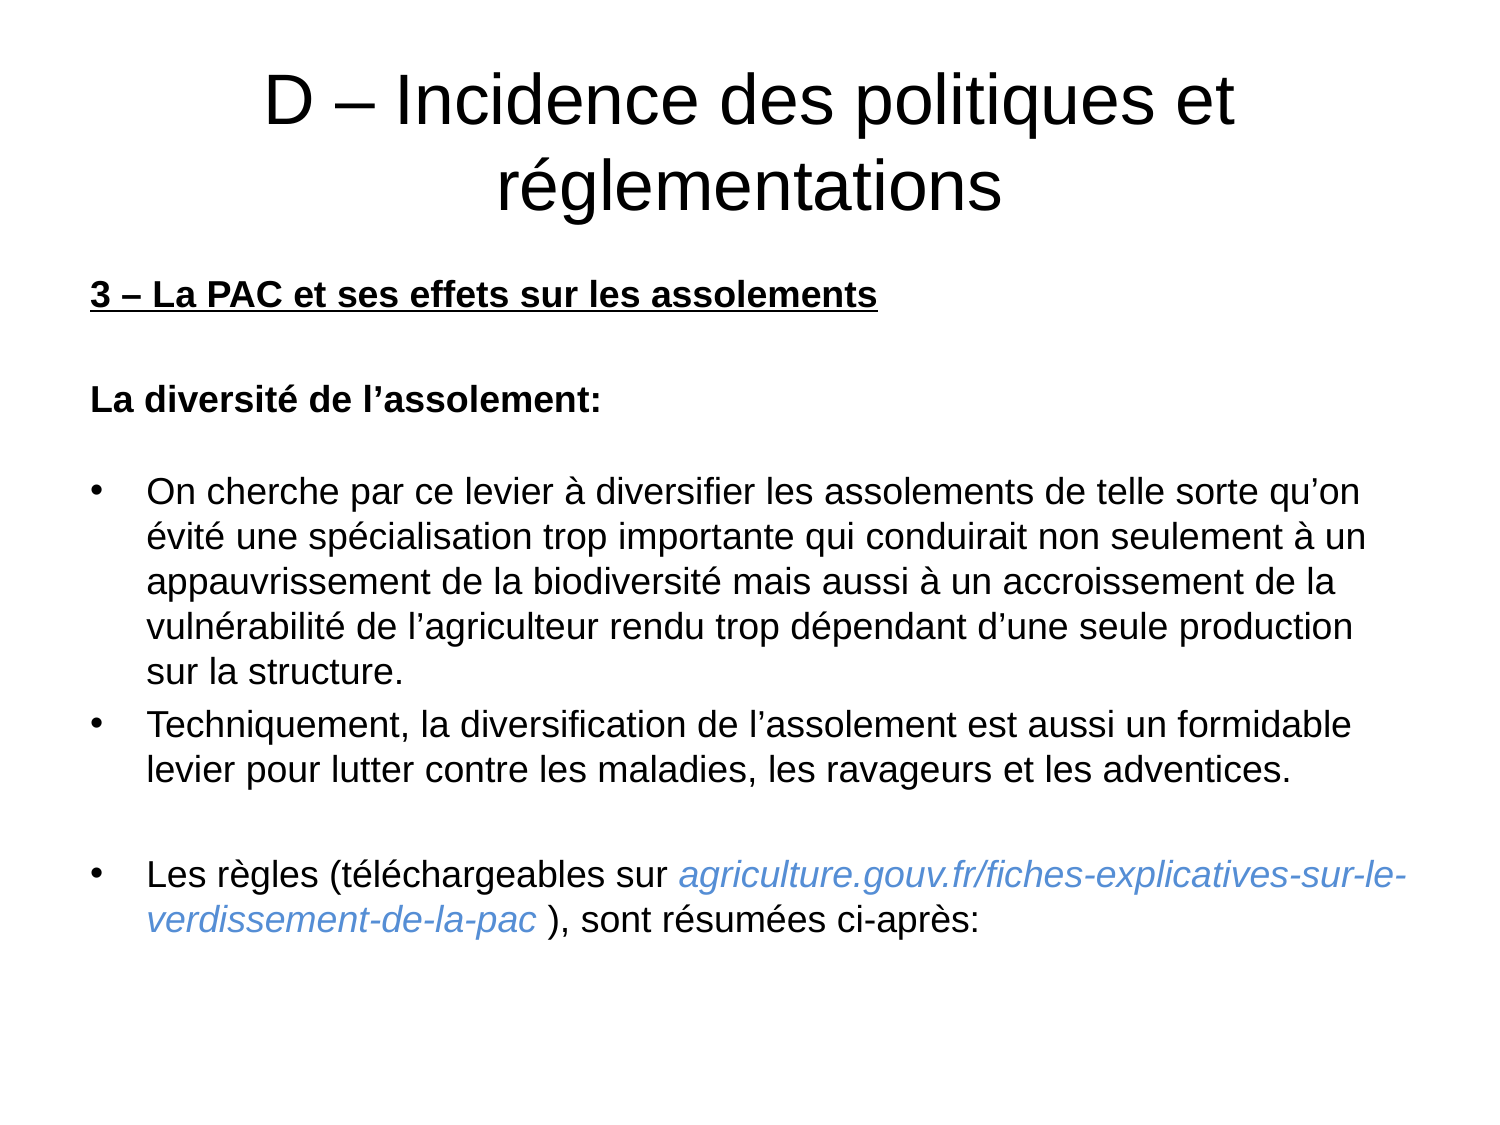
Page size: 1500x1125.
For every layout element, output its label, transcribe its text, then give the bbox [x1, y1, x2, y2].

list 3 – La PAC et ses effets sur les assolements La diversité de l’assolement: On cherche par ce levier à diversifier les assolements de telle sorte qu’on évité une spécialisation trop importante qui conduirait non seulement à un appauvrissement de la biodiversité mais aussi à un accroissement de la vulnérabilité de l’agriculteur rendu trop dépendant d’une seule production sur la structure. Techniquement, la diversification de l’assolement est aussi un formidable levier pour lutter contre les maladies, les ravageurs et les adventices. Les règles (téléchargeables sur agriculture.gouv.fr/fiches-explicatives-sur-le-verdissement-de-la-pac ), sont résumées ci-après: [75, 693, 1425, 1005]
text_box à l'aide de la méthode de spatialisation AURELHY, à partir de séries de données pluviométriques homogènes sur la période 1981-2010. L'éventail des précipitations annuelles moyennes est très large, puisqu'il va de moins de 600 mm dans la moitié est de l'Eure-et-Loir, le delta du Rhône et la vallée de l'Aude, à plus de 2000 mm sur les monts du Cantal, au mont Aigoual et en Chartreuse. Les précipitations restent inférieures à 800 mm sur l'ensemble du Bassin parisien. La pluviométrie est plus élevée le long des côtes de la Manche de Boulogne-sur-Mer à la Bretagne où elle dépasse partout 800 mm (sauf dans l'est du Cotentin et la Côte d'Emeraude, allant de la pointe du Roc à St-Brieuc). L'augmentation des précipitations sur le relief faisant face à l'océan (collines de Normandie et massif Armoricain) est considérable eu égard à l'augmentation correspondante d'altitude, les précipitations y dépassant 1200 mm. L'Anjou et la Touraine ont une pluviométrie qui reste comprise entre 600 et 700 mm. Dans le Poitou la pluviométrie dépasse 800 mm à l'ouest de Poitiers et jusqu'aux Charentes. [0, 0, 1500, 693]
